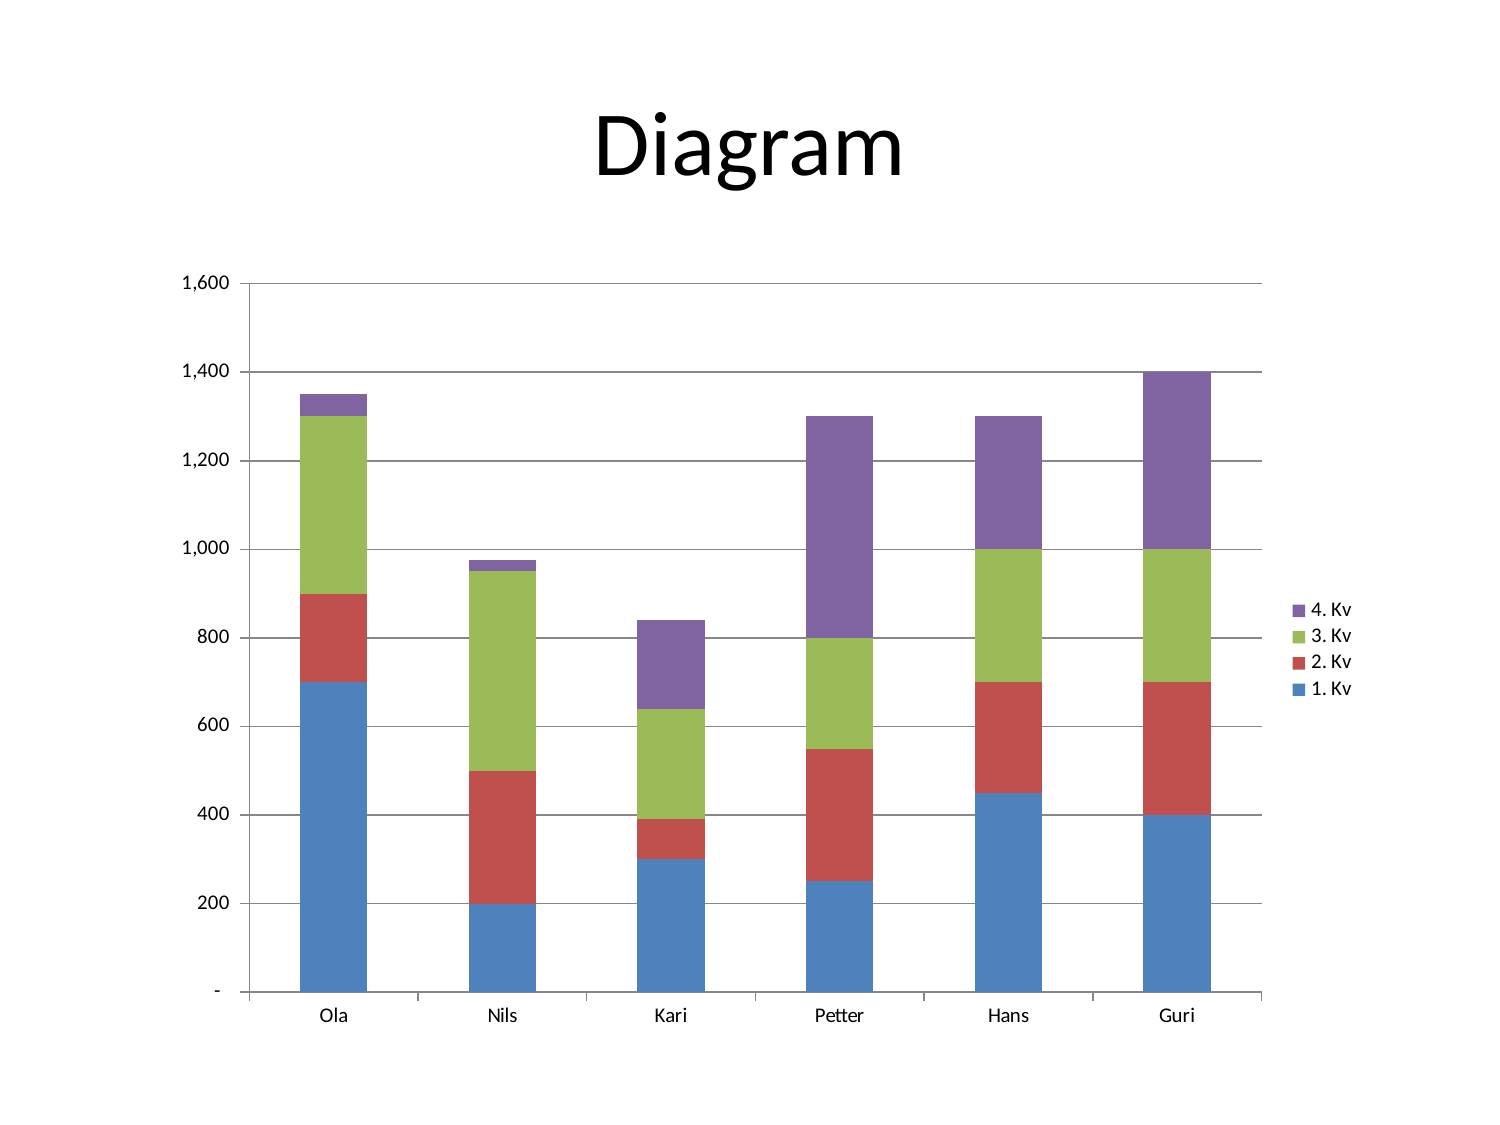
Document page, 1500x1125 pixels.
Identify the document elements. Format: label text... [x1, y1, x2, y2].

chart [152, 257, 1372, 1044]
title Diagram [75, 45, 1425, 233]
